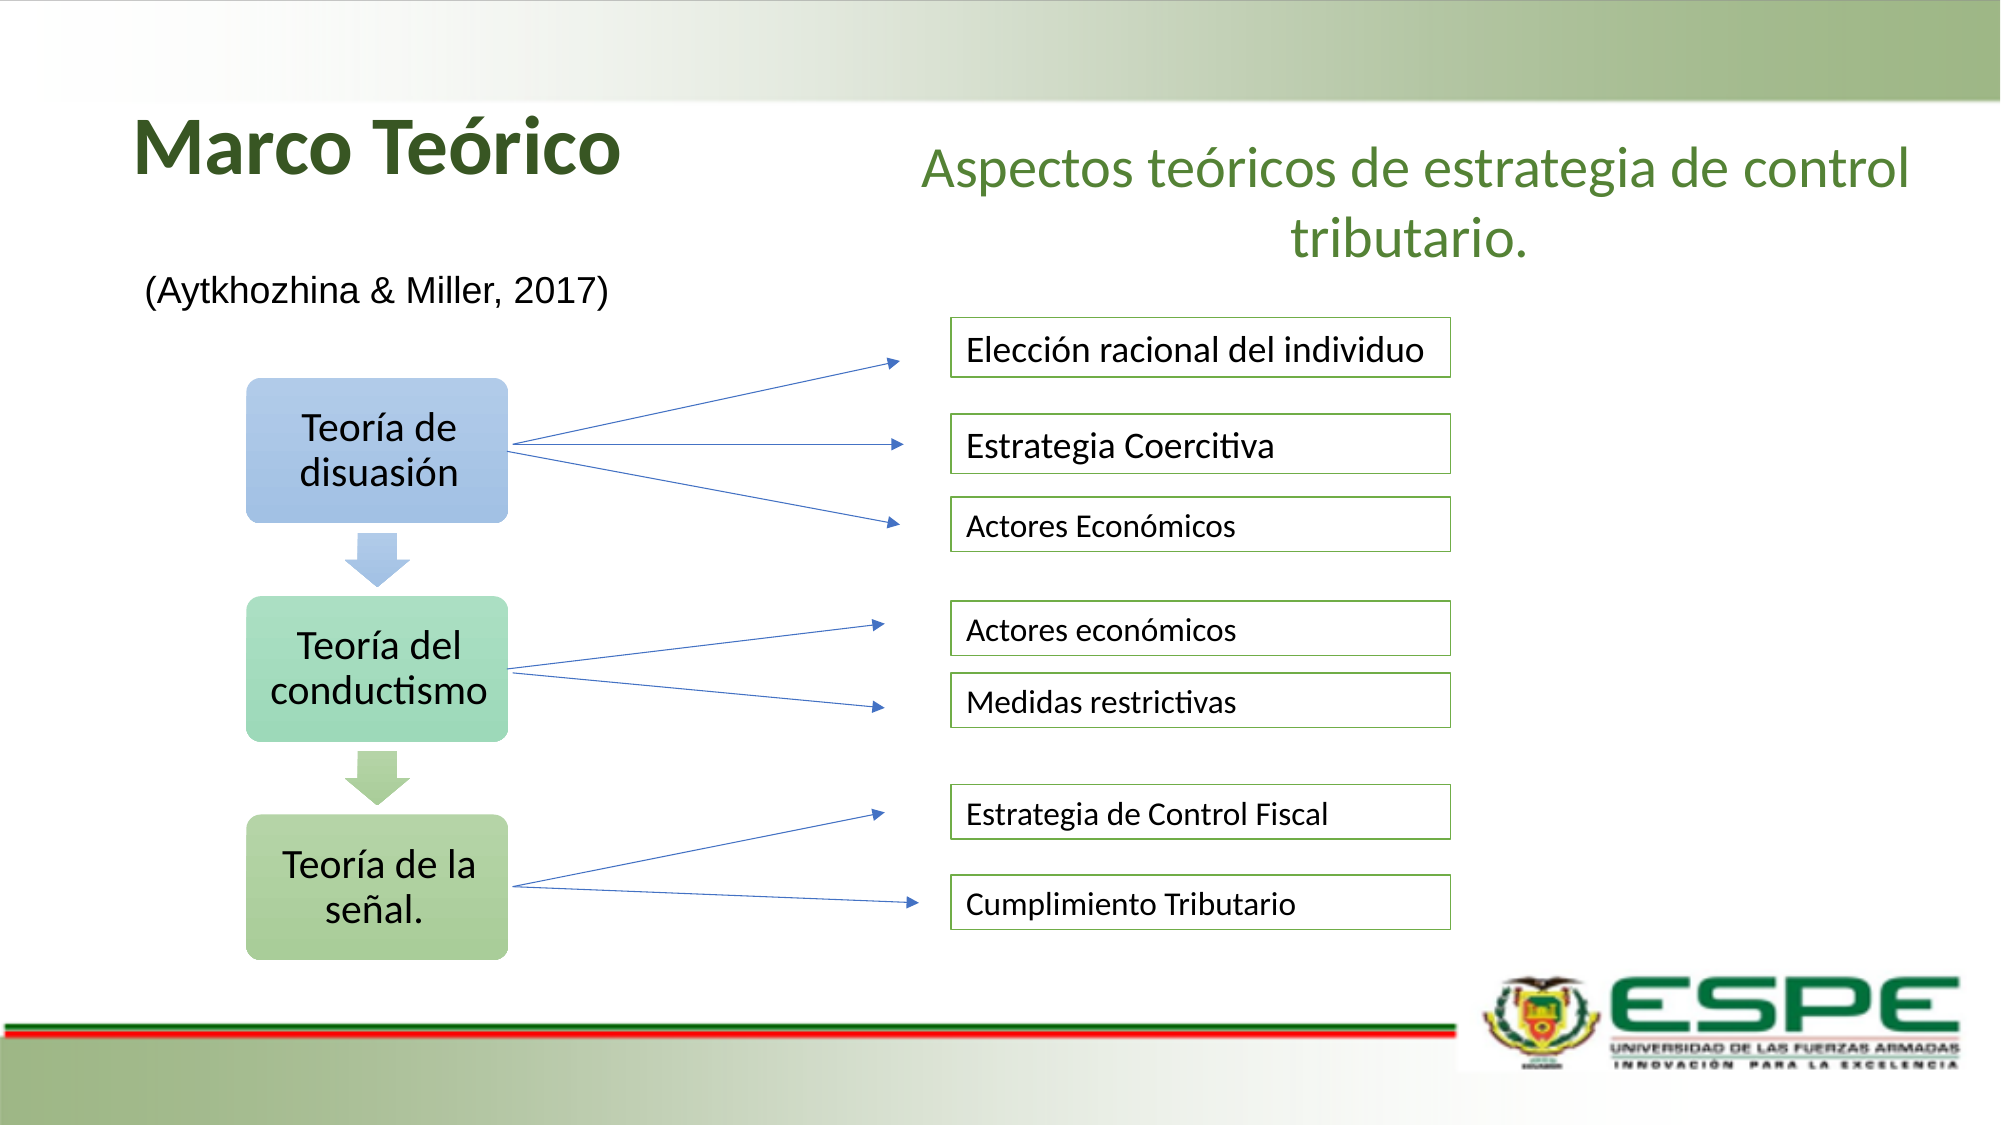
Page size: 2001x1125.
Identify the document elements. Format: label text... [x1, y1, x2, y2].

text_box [506, 623, 885, 669]
text_box Elección racional del individuo [951, 317, 1451, 378]
text_box Aspectos teóricos de estrategia de control tributario. [833, 121, 2000, 277]
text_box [512, 672, 885, 708]
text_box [512, 886, 919, 903]
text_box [512, 360, 900, 445]
picture [0, 0, 2001, 1125]
text_box Estrategia Coercitiva [951, 413, 1451, 474]
text_box Actores Económicos [951, 496, 1451, 552]
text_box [11, 377, 743, 961]
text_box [512, 812, 885, 886]
text_box Estrategia de Control Fiscal [951, 784, 1451, 840]
text_box Medidas restrictivas [951, 672, 1451, 728]
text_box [506, 451, 900, 525]
text_box Actores económicos [951, 600, 1451, 656]
text_box Cumplimiento Tributario [951, 875, 1451, 930]
text_box Marco Teórico [82, 83, 673, 199]
text_box (Aytkhozhina & Miller, 2017) [129, 258, 625, 319]
